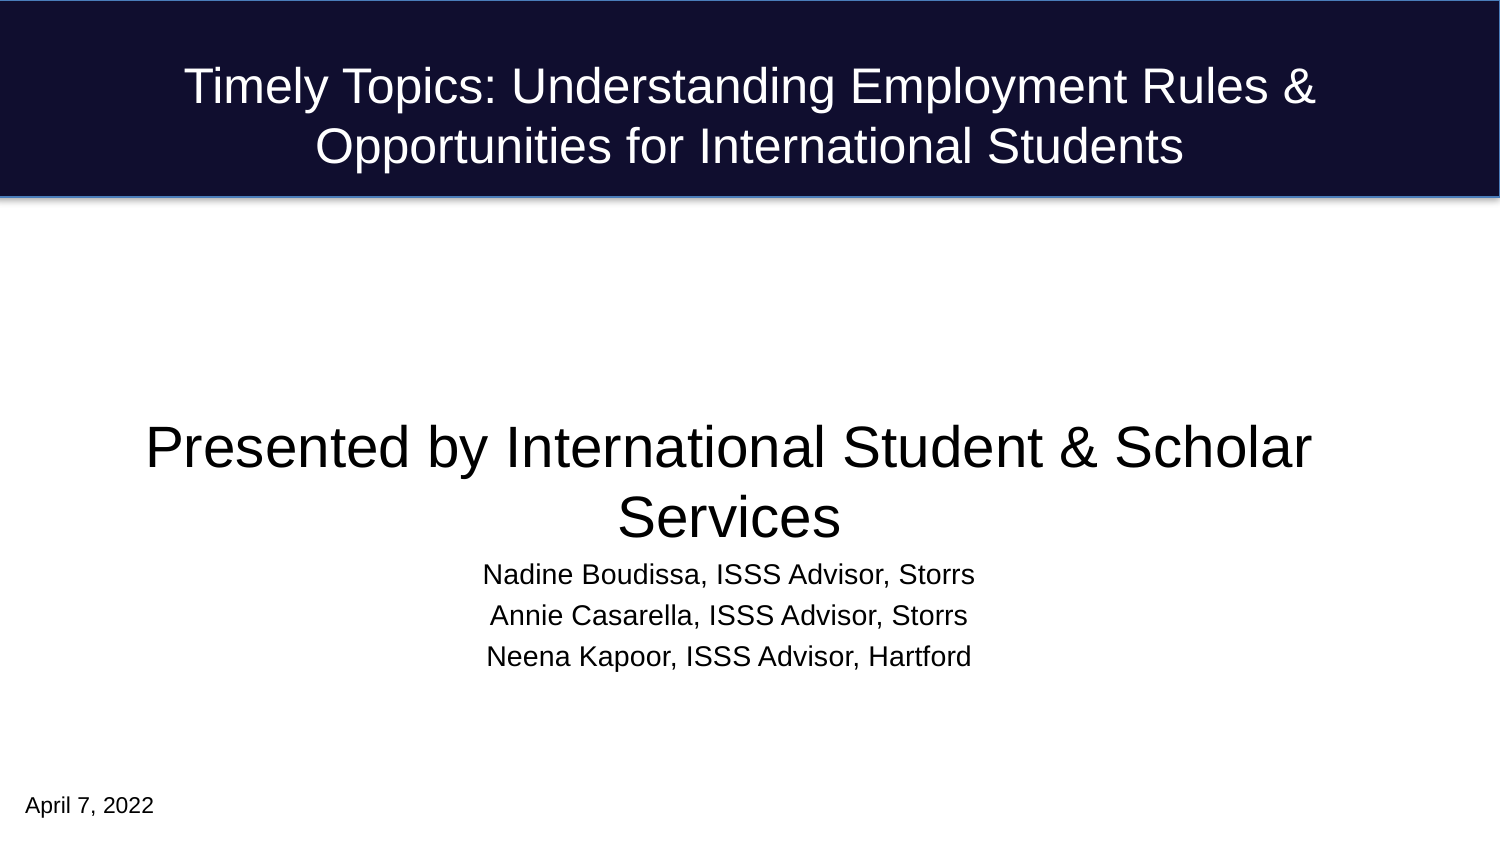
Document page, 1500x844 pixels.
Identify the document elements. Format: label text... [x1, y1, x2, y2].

text_box April 7, 2022 [10, 783, 176, 826]
subtitle Presented by International Student & Scholar Services Nadine Boudissa, ISSS Advisor, Storrs Annie Casarella, ISSS Advisor, Storrs Neena Kapoor, ISSS Advisor, Hartford [10, 401, 1449, 621]
title Timely Topics: Understanding Employment Rules & Opportunities for International Students [51, 0, 1449, 182]
